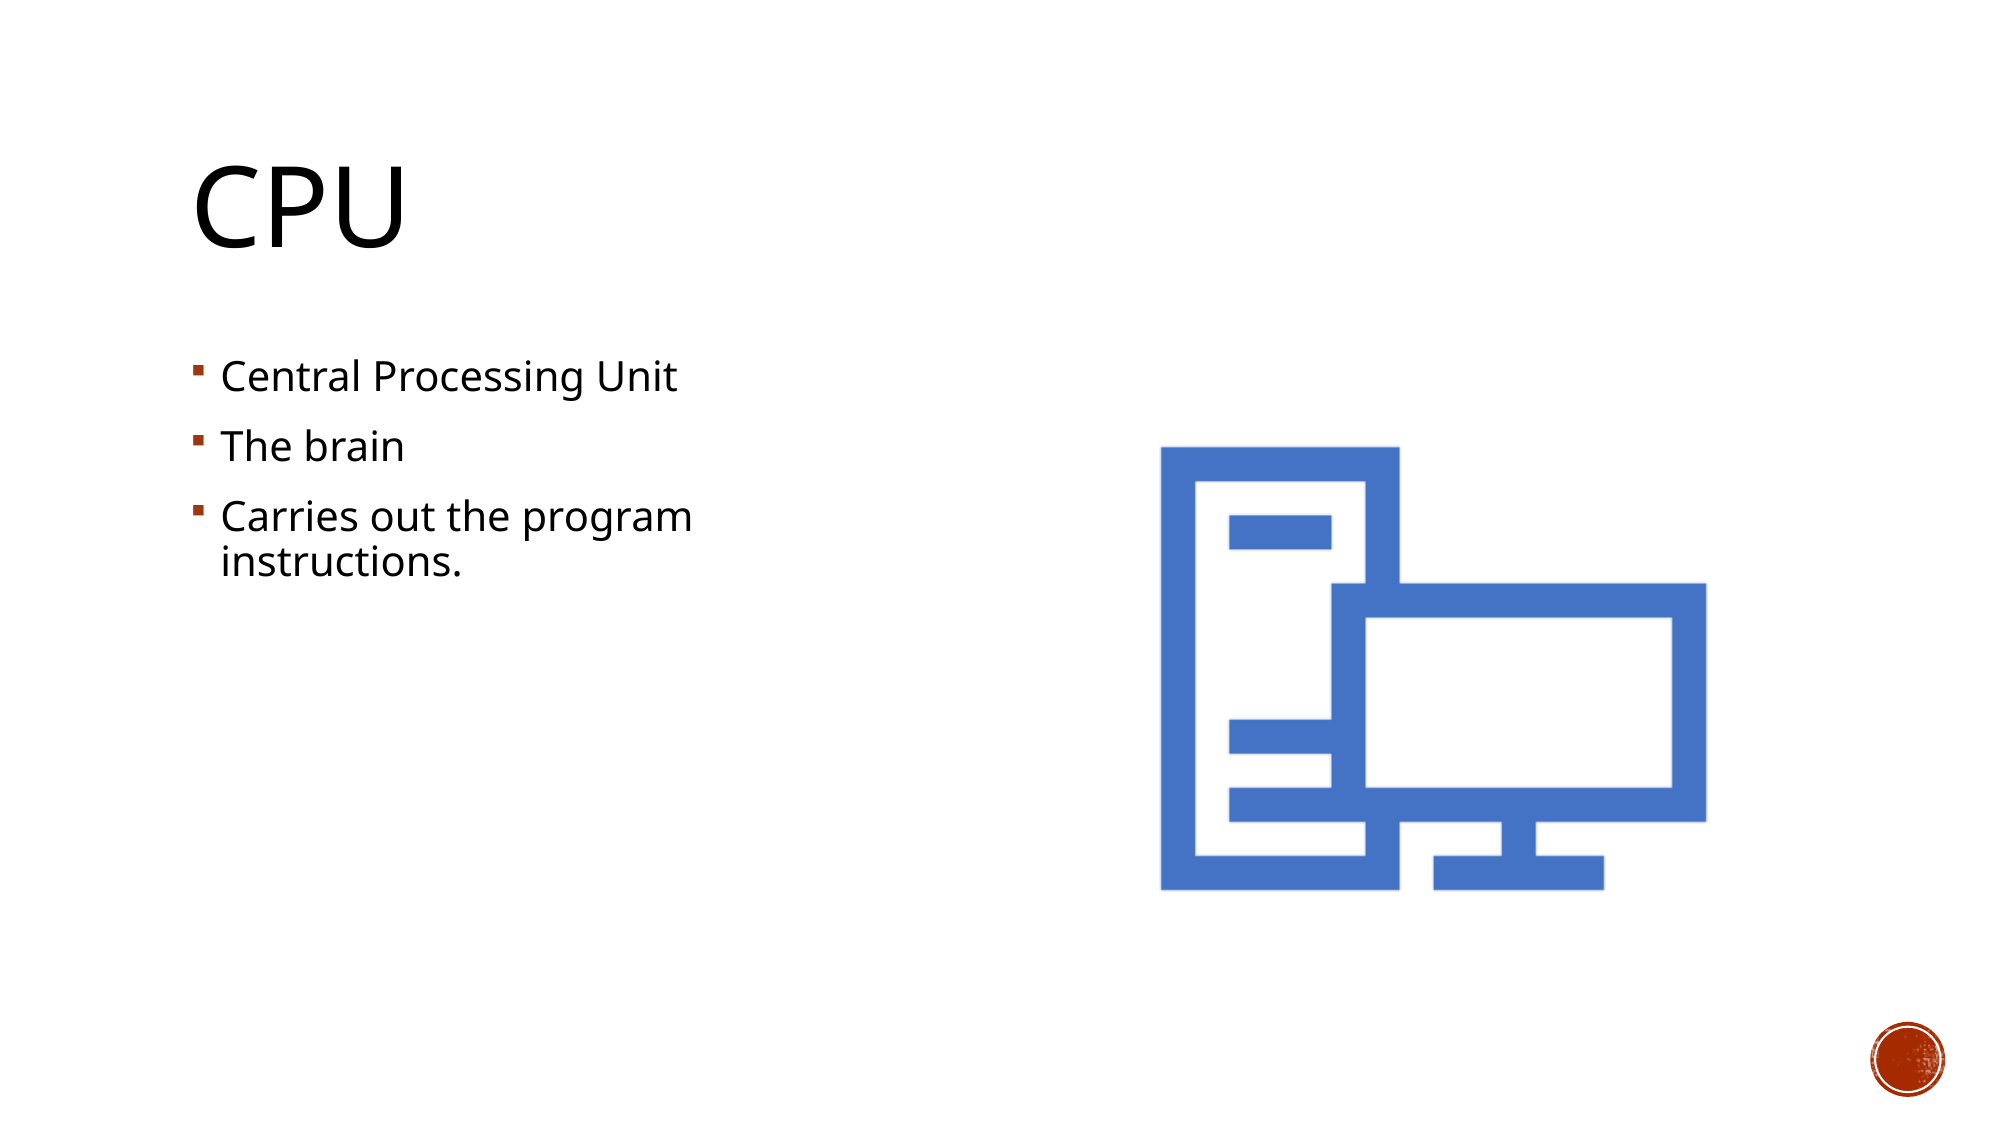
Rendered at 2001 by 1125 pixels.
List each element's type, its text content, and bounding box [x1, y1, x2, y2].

title cpu [175, 79, 1826, 344]
list Central Processing Unit The brain Carries out the program instructions. [175, 348, 959, 1013]
picture [1107, 359, 1761, 1013]
